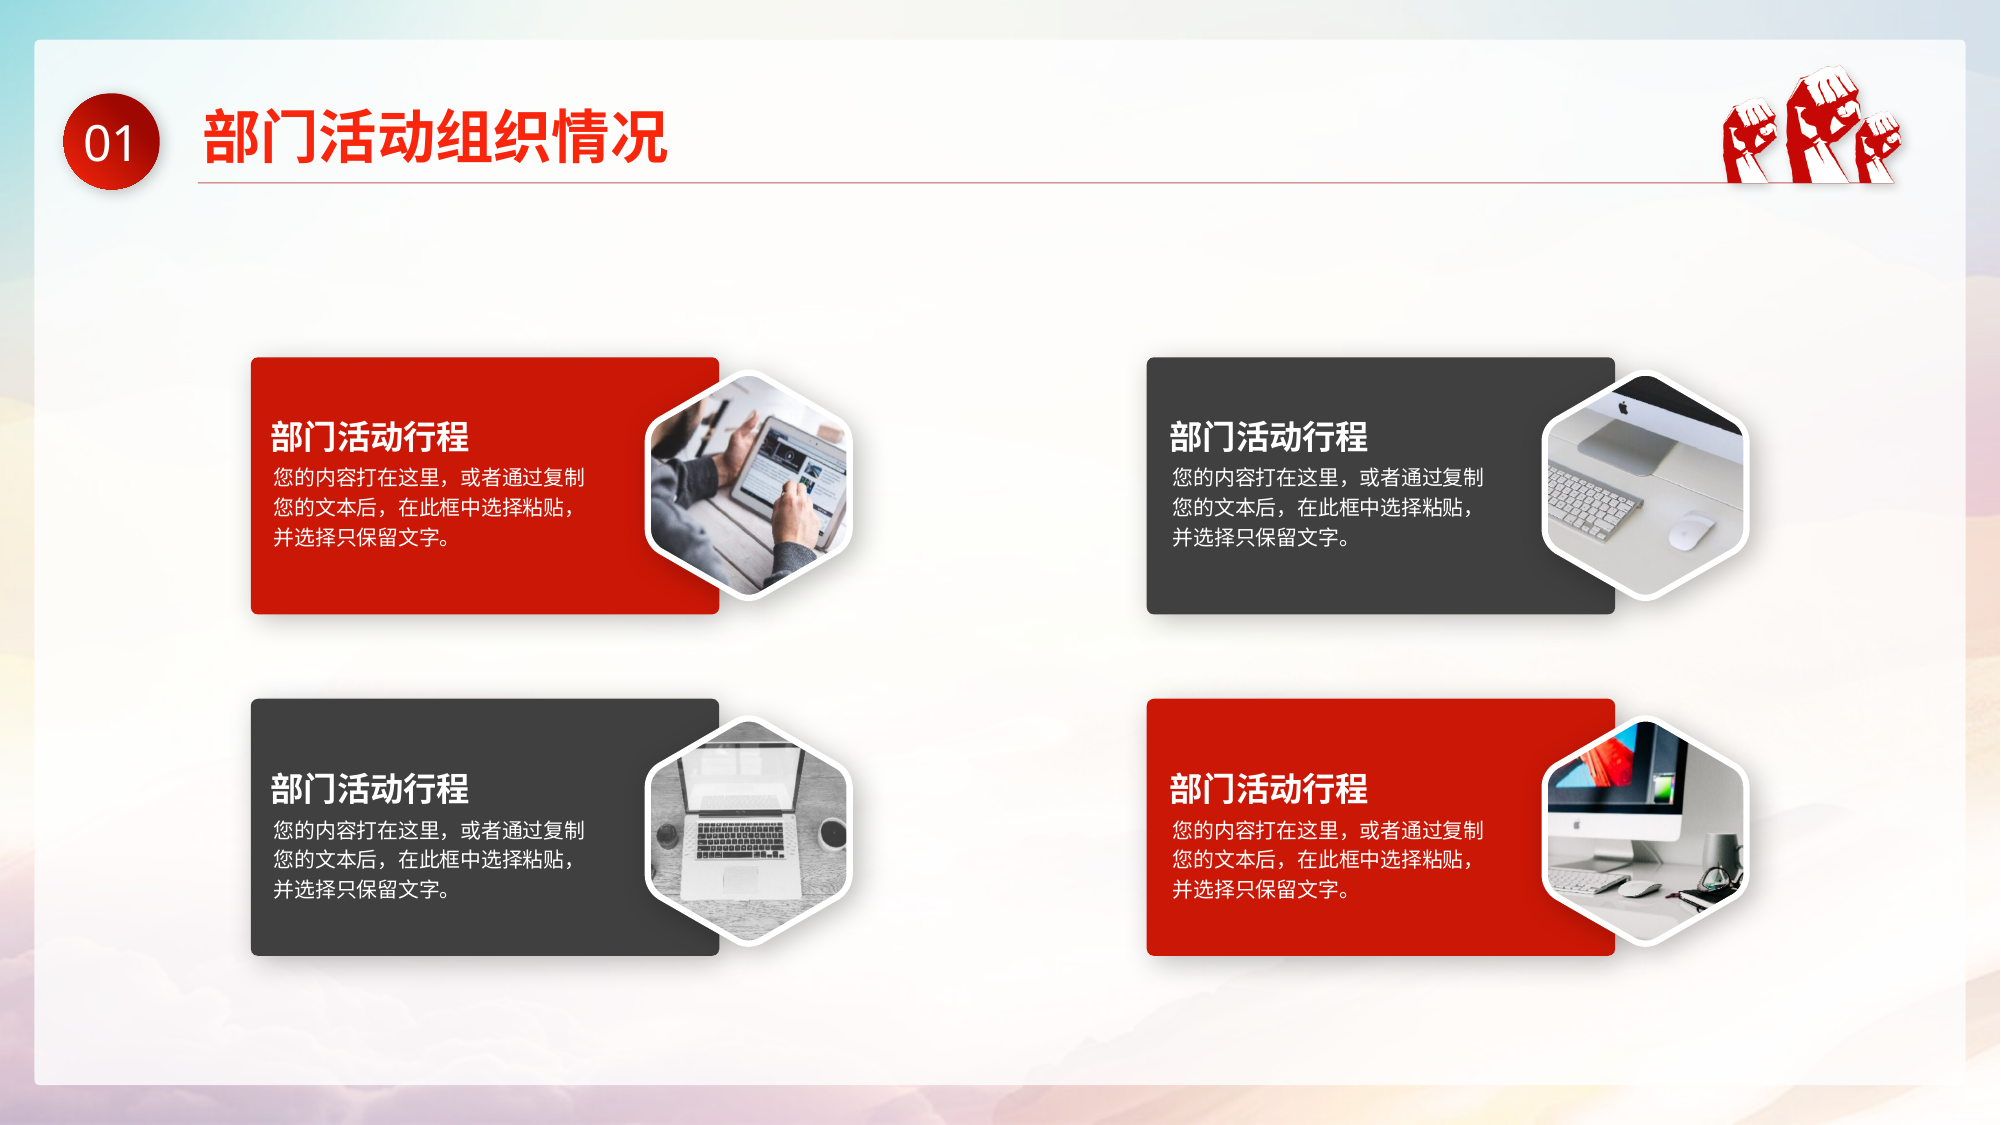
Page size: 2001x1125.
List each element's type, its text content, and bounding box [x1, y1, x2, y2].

picture [1781, 63, 1903, 183]
text_box 部门活动行程 [1155, 760, 1394, 816]
text_box [1145, 697, 1617, 957]
text_box 您的内容打在这里，或者通过复制您的文本后，在此框中选择粘贴，并选择只保留文字。 [258, 452, 604, 558]
text_box [1145, 356, 1617, 616]
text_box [63, 93, 687, 190]
text_box 部门活动行程 [1155, 408, 1394, 464]
text_box 您的内容打在这里，或者通过复制您的文本后，在此框中选择粘贴，并选择只保留文字。 [1158, 452, 1504, 558]
text_box 您的内容打在这里，或者通过复制您的文本后，在此框中选择粘贴，并选择只保留文字。 [258, 804, 604, 910]
text_box 您的内容打在这里，或者通过复制您的文本后，在此框中选择粘贴，并选择只保留文字。 [1158, 804, 1504, 910]
text_box [1543, 717, 1748, 945]
text_box [249, 697, 721, 957]
text_box 部门活动行程 [255, 760, 494, 816]
picture [1719, 95, 1779, 183]
text_box [1543, 371, 1748, 599]
text_box [249, 356, 721, 616]
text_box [0, 0, 2000, 1125]
text_box [646, 371, 851, 599]
text_box [646, 717, 851, 945]
text_box 部门活动行程 [255, 408, 494, 464]
